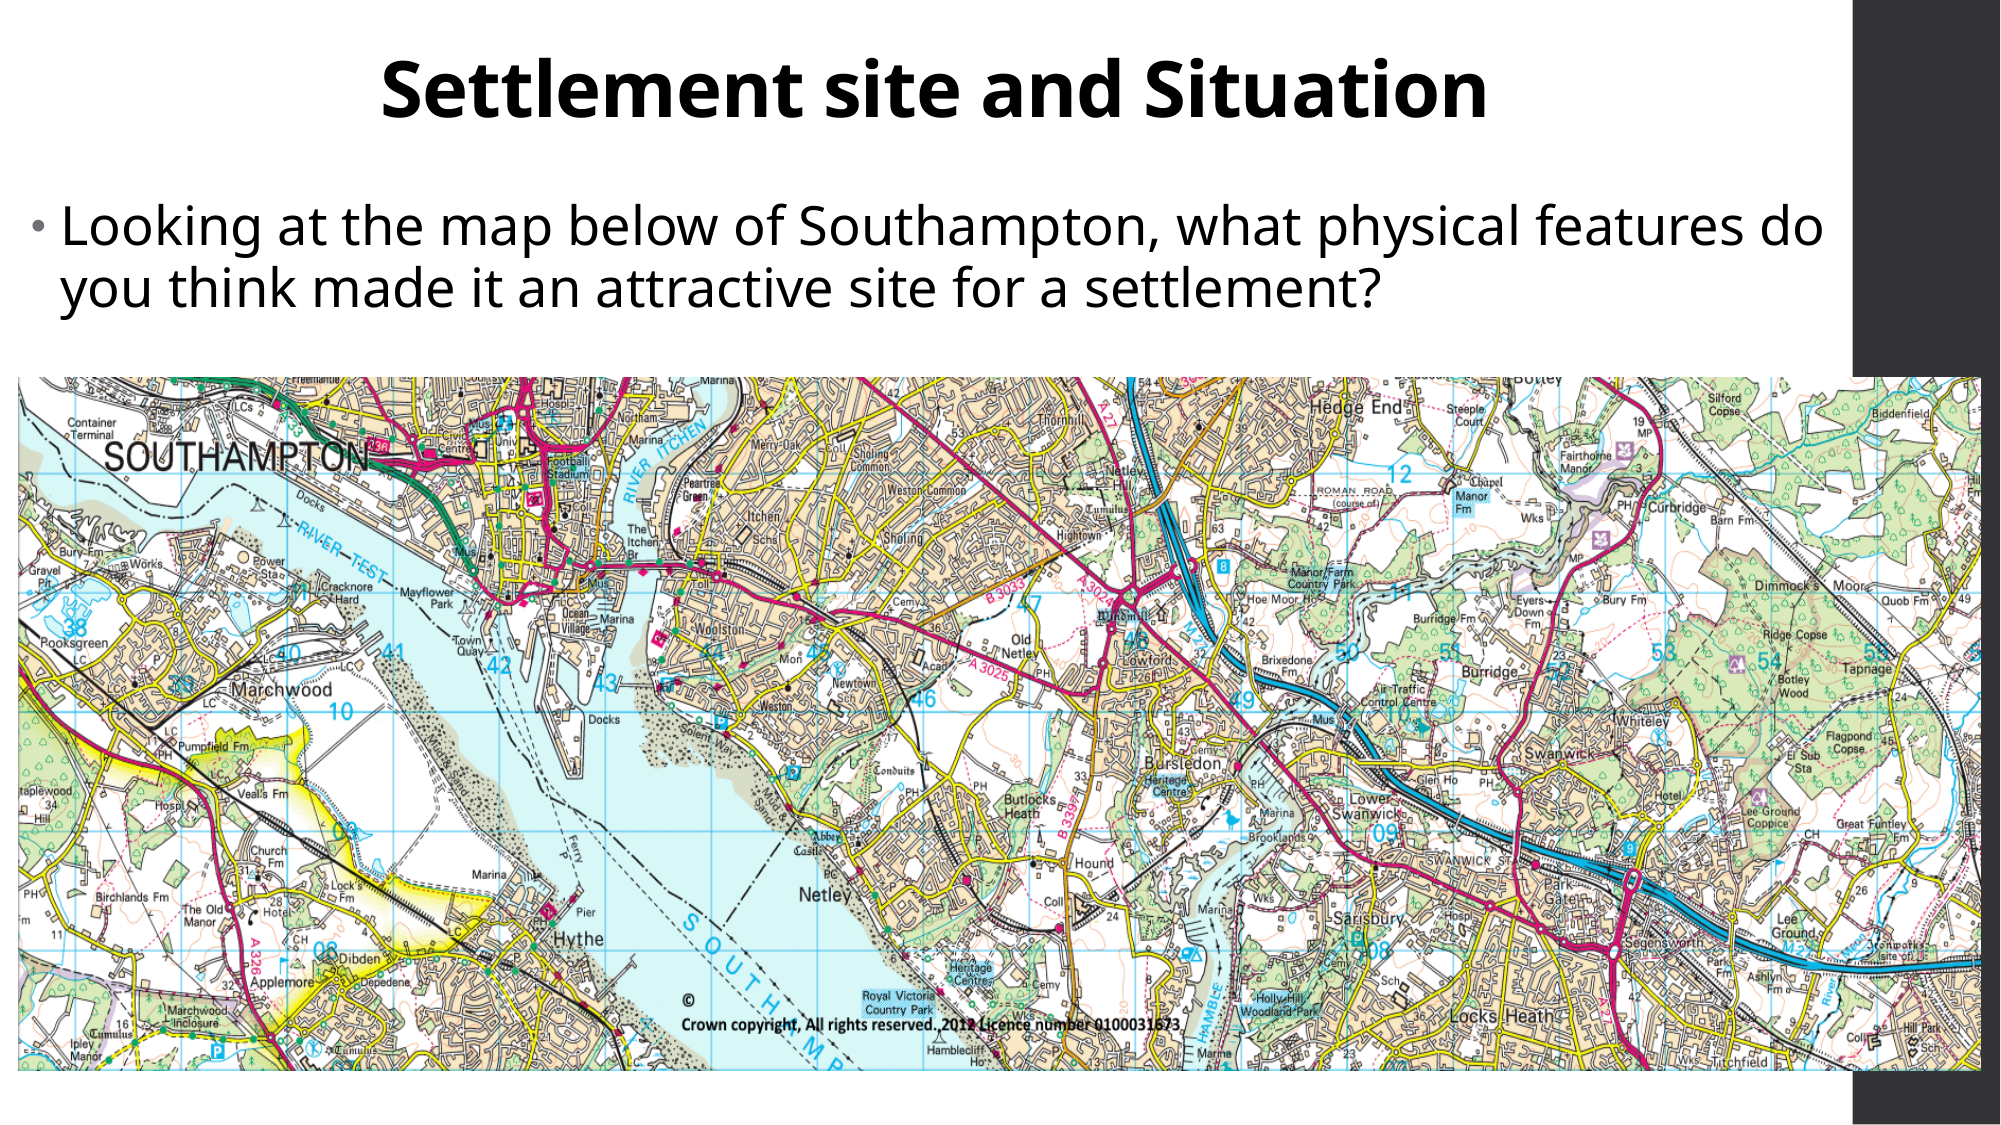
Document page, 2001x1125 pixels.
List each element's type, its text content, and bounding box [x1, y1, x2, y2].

text_box Looking at the map below of Southampton, what physical features do you think made it an attractive site for a settlement? [15, 188, 1854, 380]
picture [18, 377, 1981, 1072]
text_box Settlement site and Situation [366, 28, 1520, 142]
